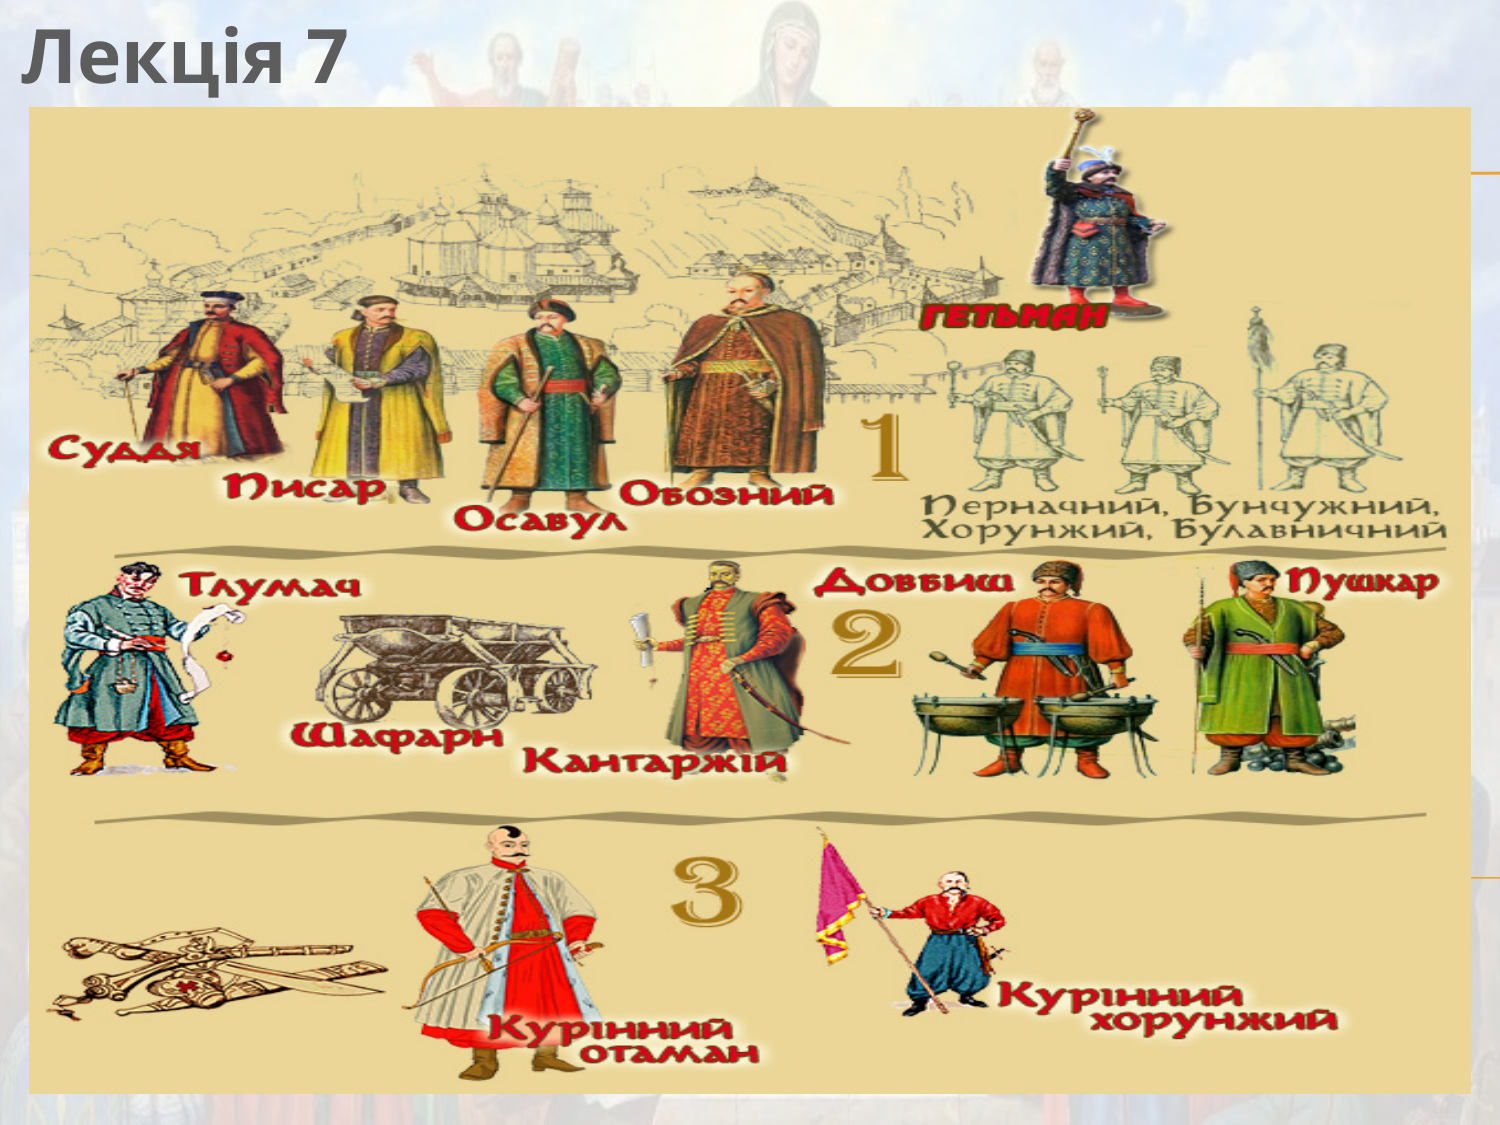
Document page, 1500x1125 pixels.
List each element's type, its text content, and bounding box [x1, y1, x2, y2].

text_box Лекція 7 [0, 1, 372, 107]
picture [29, 107, 1471, 1095]
